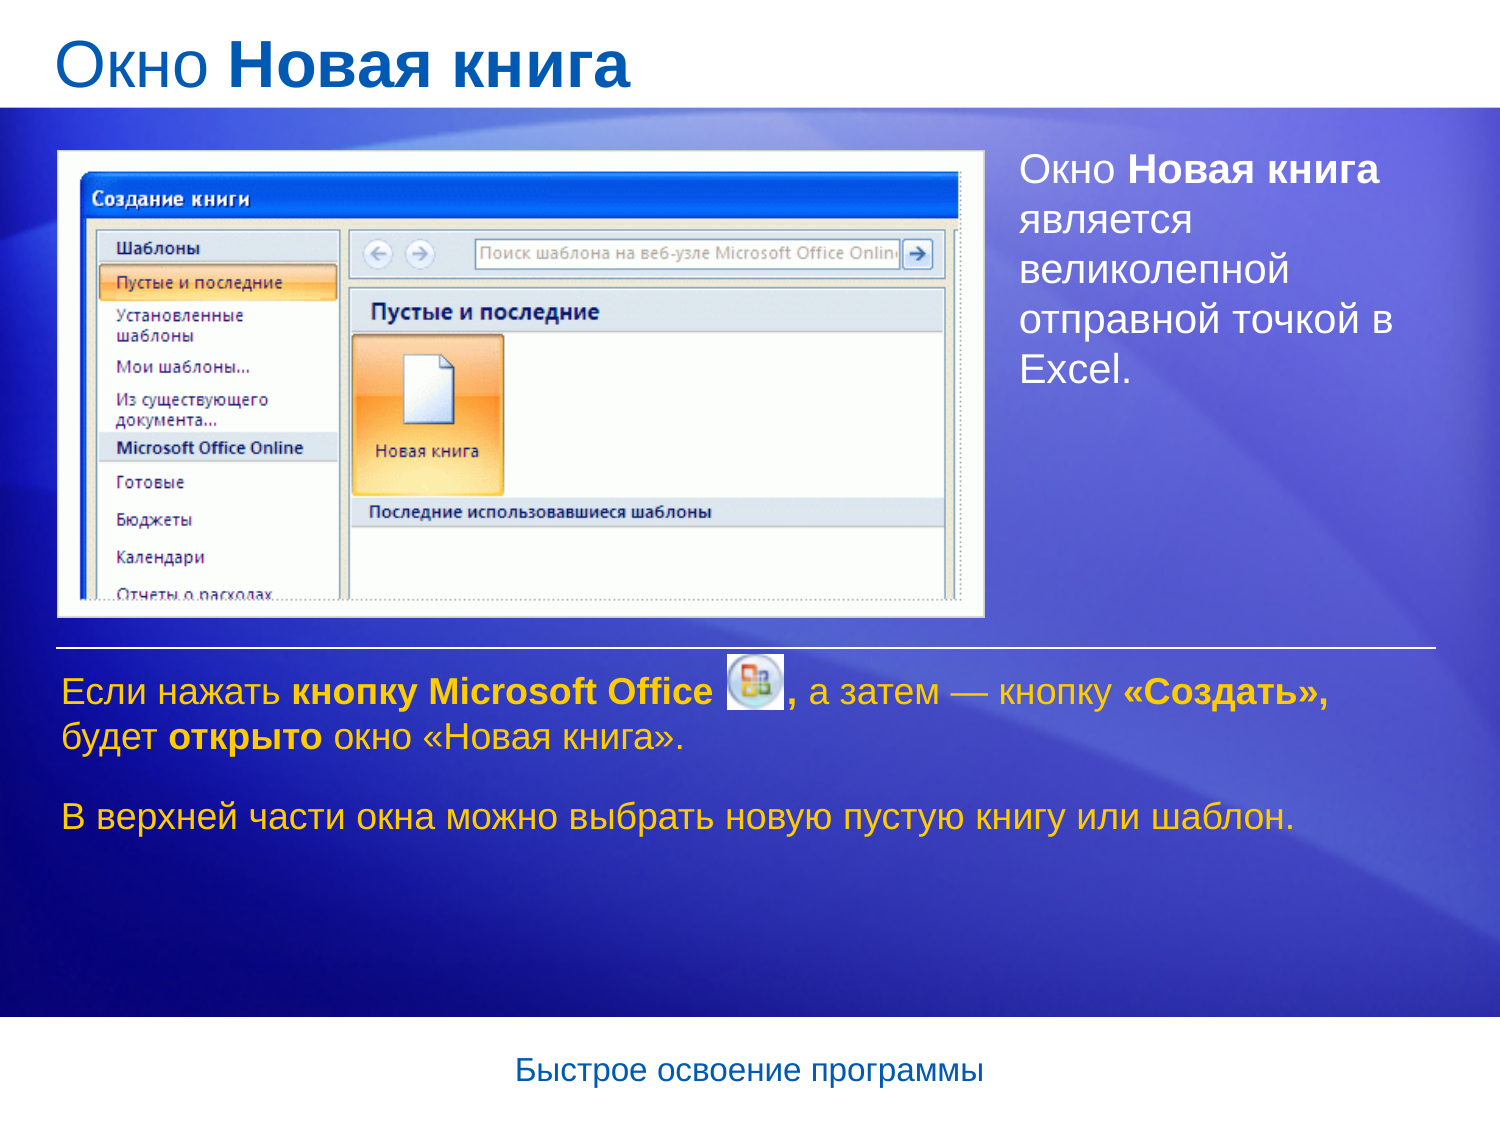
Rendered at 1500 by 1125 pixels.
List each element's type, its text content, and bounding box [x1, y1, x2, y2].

text_box Окно Новая книга является великолепной отправной точкой в Excel. [1003, 134, 1454, 588]
footer Быстрое освоение программы [445, 1017, 1055, 1096]
text_box В верхней части окна можно выбрать новую пустую книгу или шаблон. [45, 784, 1352, 918]
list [57, 150, 985, 619]
text_box Если нажать кнопку Microsoft Office , а затем — кнопку «Создать», будет открыто окно «Новая книга». [45, 659, 1421, 764]
picture [0, 108, 1500, 1017]
title Окно Новая книга [39, 10, 1500, 112]
